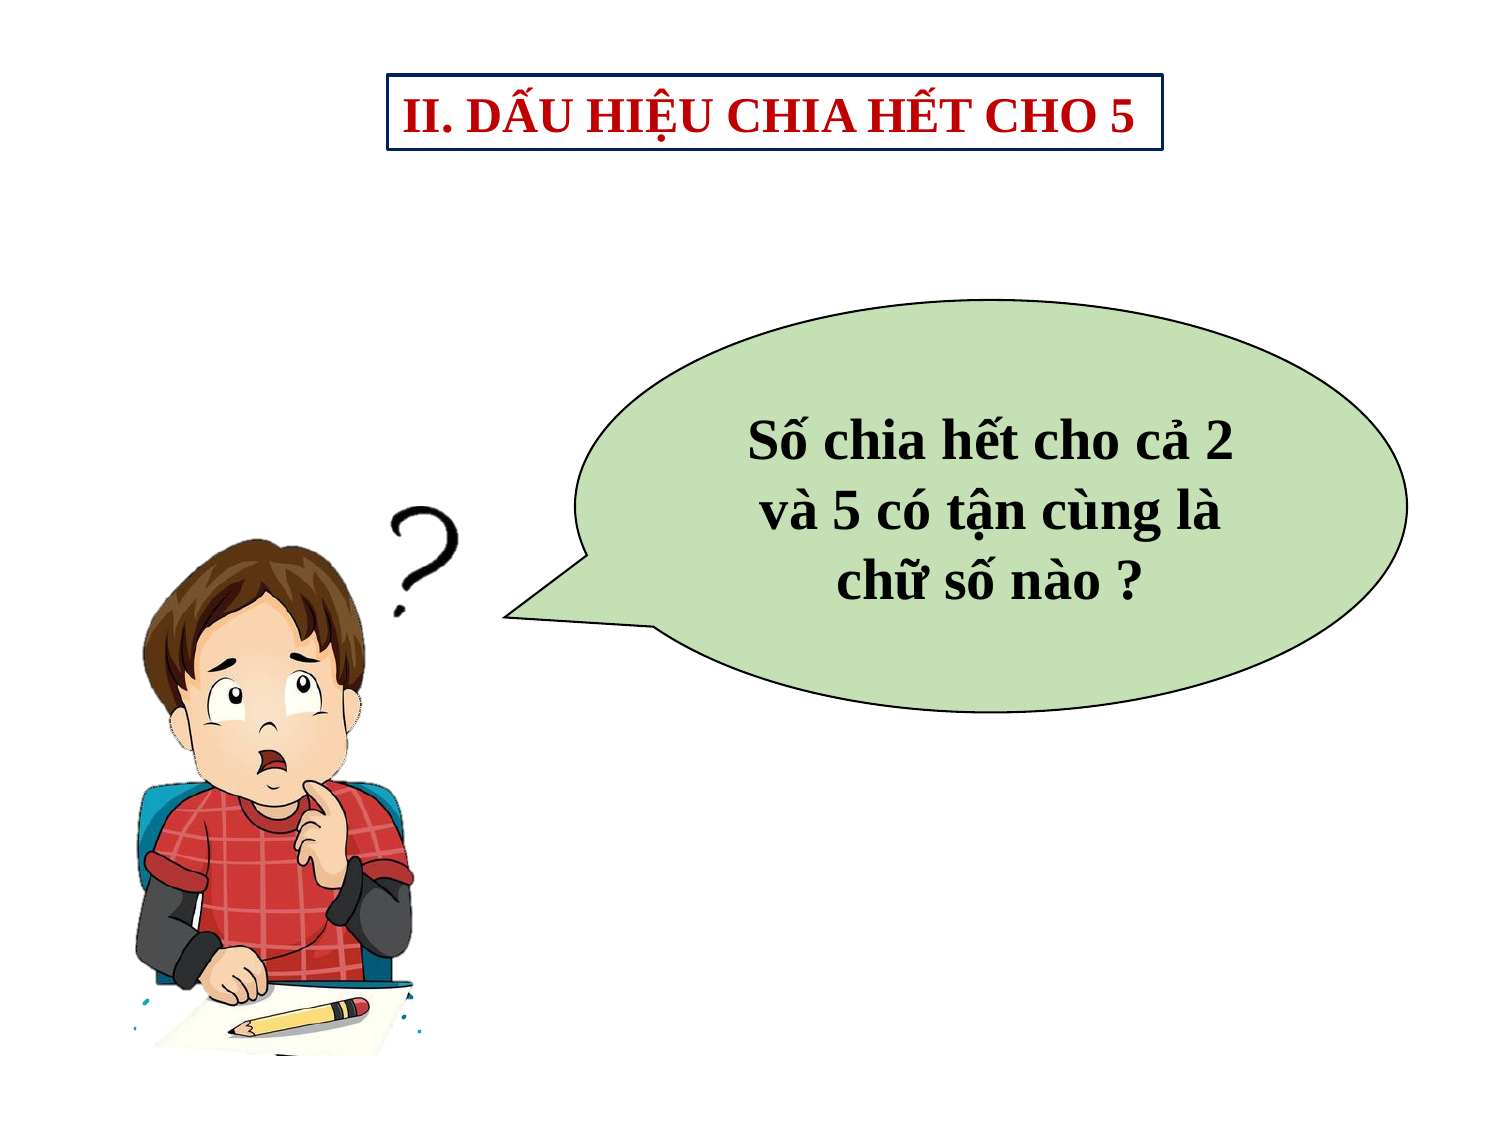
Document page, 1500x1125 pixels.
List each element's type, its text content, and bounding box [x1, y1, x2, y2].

text_box Số chia hết cho cả 2 và 5 có tận cùng là chữ số nào ? [528, 298, 1409, 714]
text_box II. DẤU HIỆU CHIA HẾT CHO 5 [387, 74, 1163, 150]
picture [0, 506, 528, 1069]
